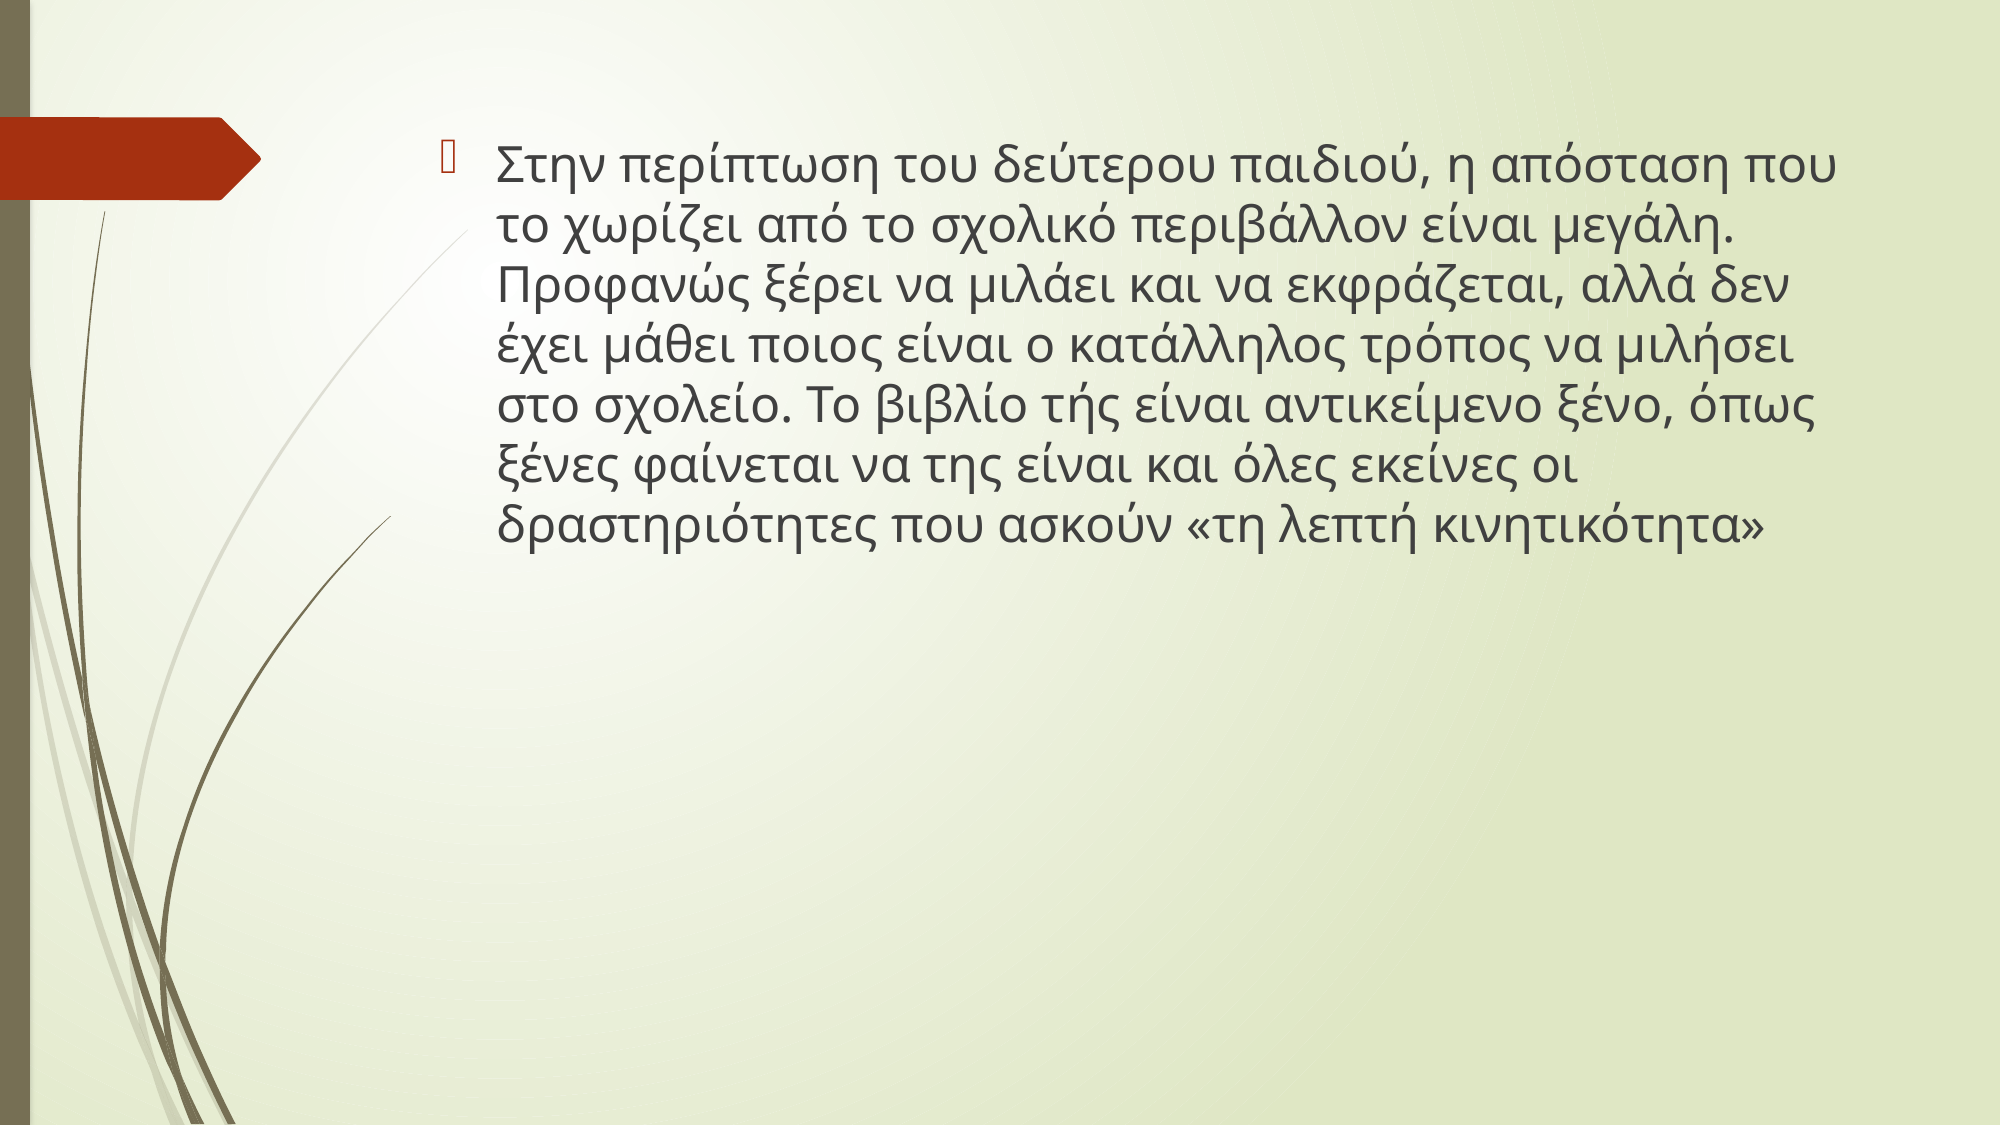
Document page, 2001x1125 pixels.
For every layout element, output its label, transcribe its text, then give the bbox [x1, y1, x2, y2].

list Στην περίπτωση του δεύτερου παιδιού, η απόσταση που το χωρίζει από το σχολικό περιβάλλον είναι µεγάλη. Προφανώς ξέρει να µιλάει και να εκφράζεται, αλλά δεν έχει µάθει ποιος είναι ο κατάλληλος τρόπος να µιλήσει στο σχολείο. Το βιβλίο τής είναι αντικείµενο ξένο, όπως ξένες φαίνεται να της είναι και όλες εκείνες οι δραστηριότητες που ασκούν «τη λεπτή κινητικότητα» [424, 124, 1888, 970]
